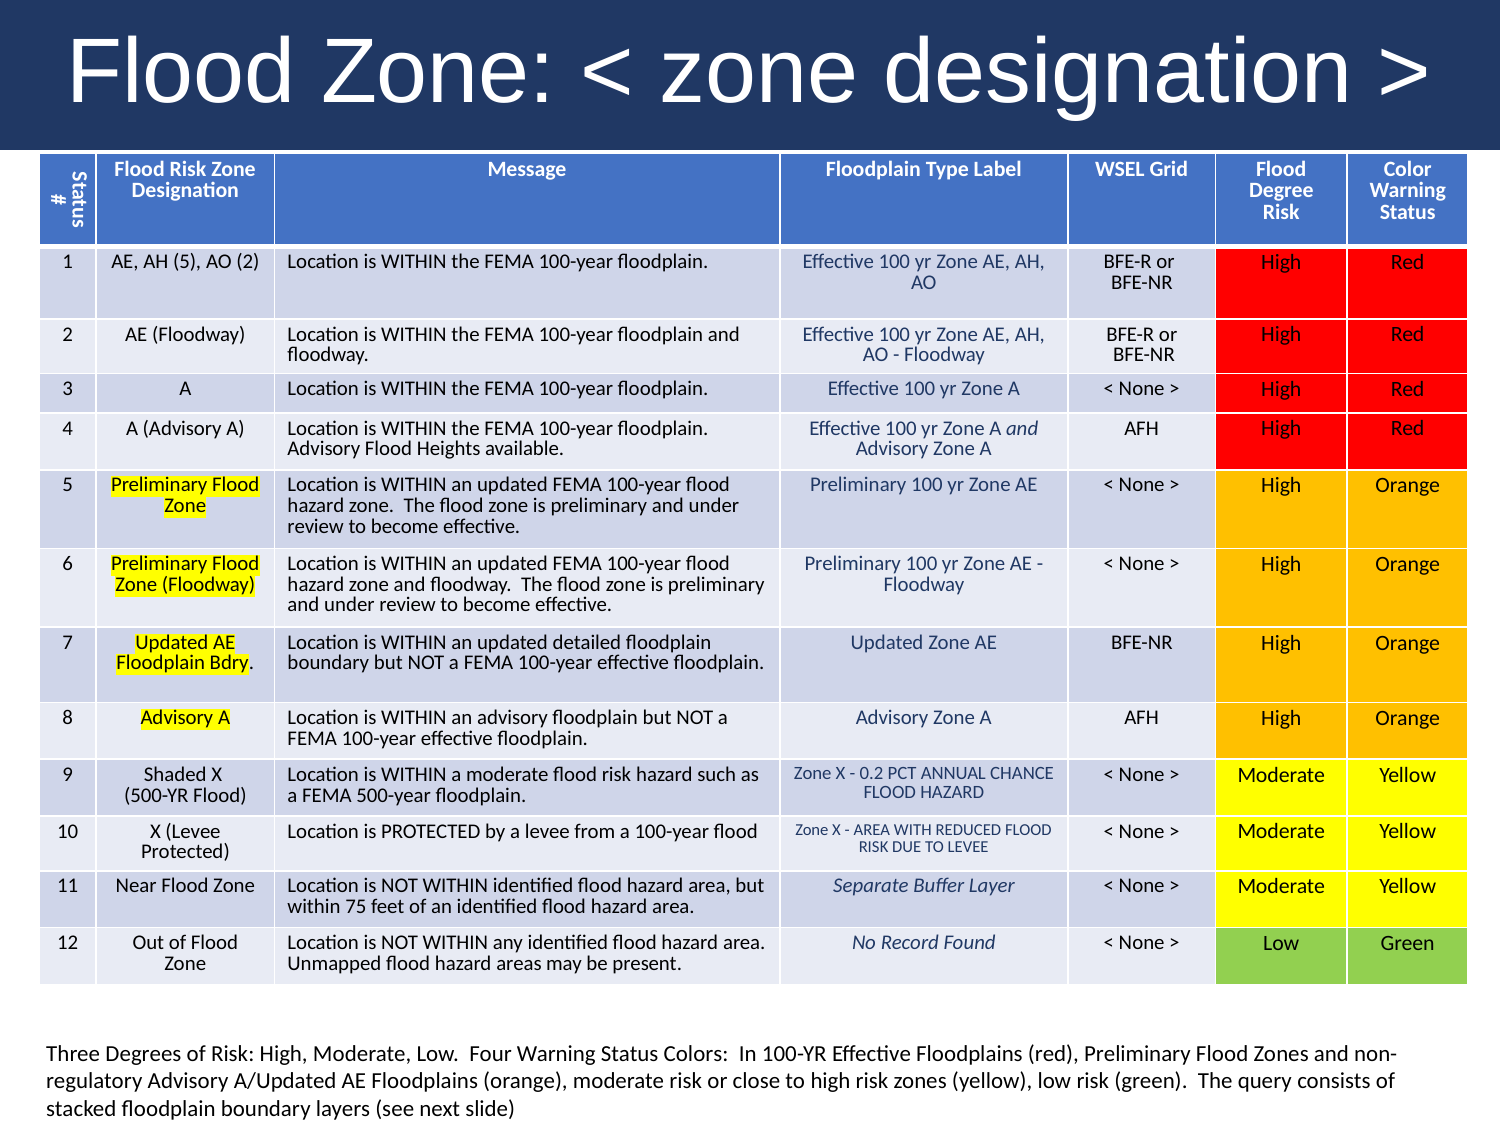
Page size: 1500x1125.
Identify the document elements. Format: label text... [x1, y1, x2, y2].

table_cell Advisory Zone A [781, 703, 1067, 758]
table_cell 7 [40, 628, 95, 702]
table_cell Red [1348, 414, 1467, 469]
table_cell Location is WITHIN an updated FEMA 100-year flood hazard zone and floodway. The flood zone is preliminary and under review to become effective. [275, 549, 779, 626]
table_cell BFE-R or BFE-NR [1069, 249, 1215, 318]
table_cell 3 [40, 374, 95, 412]
table_cell Location is PROTECTED by a levee from a 100-year flood [275, 817, 779, 870]
table_cell 10 [40, 817, 95, 870]
table_cell < None > [1069, 374, 1215, 412]
table_cell Low [1216, 928, 1346, 984]
table_cell AE (Floodway) [97, 320, 274, 373]
table_cell AFH [1069, 703, 1215, 758]
table_cell Effective 100 yr Zone AE, AH, AO [781, 249, 1067, 318]
table_cell High [1216, 549, 1346, 626]
table_cell Red [1348, 320, 1467, 373]
table_cell Orange [1348, 549, 1467, 626]
table_cell 12 [40, 928, 95, 984]
table_cell < None > [1069, 817, 1215, 870]
table_cell Yellow [1348, 760, 1467, 815]
table_cell High [1216, 414, 1346, 469]
table_cell Effective 100 yr Zone AE, AH, AO - Floodway [781, 320, 1067, 373]
table_cell 4 [40, 414, 95, 469]
table_cell Preliminary 100 yr Zone AE - Floodway [781, 549, 1067, 626]
table_cell Preliminary Flood Zone [97, 471, 274, 548]
table_cell 11 [40, 872, 95, 927]
table_header Status # [40, 154, 95, 244]
text_box Flood Zone: < zone designation > [0, 0, 1500, 150]
table_cell High [1216, 320, 1346, 373]
table_cell < None > [1069, 760, 1215, 815]
table_cell Preliminary 100 yr Zone AE [781, 471, 1067, 548]
table_cell Location is WITHIN an updated detailed floodplain boundary but NOT a FEMA 100-year effective floodplain. [275, 628, 779, 702]
table_cell High [1216, 471, 1346, 548]
table_cell Red [1348, 374, 1467, 412]
table_header WSEL Grid [1069, 154, 1215, 244]
table_cell High [1216, 374, 1346, 412]
table_cell Updated AE Floodplain Bdry. [97, 628, 274, 702]
table_cell High [1216, 249, 1346, 318]
table_cell High [1216, 628, 1346, 702]
table_cell Separate Buffer Layer [781, 872, 1067, 927]
table_cell Location is WITHIN the FEMA 100-year floodplain. [275, 374, 779, 412]
table_cell BFE-NR [1069, 628, 1215, 702]
table_cell Yellow [1348, 817, 1467, 870]
table_header Flood Risk Zone Designation [97, 154, 274, 244]
table_cell X (Levee Protected) [97, 817, 274, 870]
table_cell Orange [1348, 628, 1467, 702]
table_cell A [97, 374, 274, 412]
table_cell Effective 100 yr Zone A [781, 374, 1067, 412]
table_cell 2 [40, 320, 95, 373]
table_header Floodplain Type Label [781, 154, 1067, 244]
table_cell Location is WITHIN a moderate flood risk hazard such as a FEMA 500-year floodplain. [275, 760, 779, 815]
table_cell Near Flood Zone [97, 872, 274, 927]
table_cell Advisory A [97, 703, 274, 758]
table_cell < None > [1069, 549, 1215, 626]
table_cell 8 [40, 703, 95, 758]
table_cell Zone X - AREA WITH REDUCED FLOOD RISK DUE TO LEVEE [781, 817, 1067, 870]
table_cell < None > [1069, 872, 1215, 927]
table_header Flood Degree Risk [1216, 154, 1346, 244]
table_cell BFE-R or BFE-NR [1069, 320, 1215, 373]
text_box Three Degrees of Risk: High, Moderate, Low. Four Warning Status Colors: In 100-YR Effective Floodplains (red), Preliminary Flood Zones and non-regulatory Advisory A/Updated AE Floodplains (orange), moderate risk or close to high risk zones (yellow), low risk (green). The query consists of stacked floodplain boundary layers (see next slide) [31, 1031, 1416, 1125]
table_cell Location is NOT WITHIN identified flood hazard area, but within 75 feet of an identified flood hazard area. [275, 872, 779, 927]
table_cell Location is WITHIN an updated FEMA 100-year flood hazard zone. The flood zone is preliminary and under review to become effective. [275, 471, 779, 548]
table_cell Moderate [1216, 817, 1346, 870]
table_cell Orange [1348, 703, 1467, 758]
table_header Message [275, 154, 779, 244]
table_cell Moderate [1216, 872, 1346, 927]
table_cell No Record Found [781, 928, 1067, 984]
table_cell 6 [40, 549, 95, 626]
table_cell Location is WITHIN the FEMA 100-year floodplain and floodway. [275, 320, 779, 373]
table_cell Red [1348, 249, 1467, 318]
table_cell 9 [40, 760, 95, 815]
table_cell Location is WITHIN the FEMA 100-year floodplain. Advisory Flood Heights available. [275, 414, 779, 469]
table_cell Preliminary Flood Zone (Floodway) [97, 549, 274, 626]
table_cell AFH [1069, 414, 1215, 469]
table_cell Location is WITHIN the FEMA 100-year floodplain. [275, 249, 779, 318]
table_cell Shaded X (500-YR Flood) [97, 760, 274, 815]
table_header Color Warning Status [1348, 154, 1467, 244]
table_cell Location is WITHIN an advisory floodplain but NOT a FEMA 100-year effective floodplain. [275, 703, 779, 758]
table_cell Updated Zone AE [781, 628, 1067, 702]
table_cell Orange [1348, 471, 1467, 548]
table_cell Effective 100 yr Zone A and Advisory Zone A [781, 414, 1067, 469]
table_cell Yellow [1348, 872, 1467, 927]
table_cell 5 [40, 471, 95, 548]
table_cell AE, AH (5), AO (2) [97, 249, 274, 318]
table_cell Moderate [1216, 760, 1346, 815]
table_cell A (Advisory A) [97, 414, 274, 469]
table_cell < None > [1069, 471, 1215, 548]
table_cell Out of Flood Zone [97, 928, 274, 984]
table_cell High [1216, 703, 1346, 758]
table_cell < None > [1069, 928, 1215, 984]
table_cell Green [1348, 928, 1467, 984]
table_cell Location is NOT WITHIN any identified flood hazard area. Unmapped flood hazard areas may be present. [275, 928, 779, 984]
table_cell 1 [40, 249, 95, 318]
table_cell Zone X - 0.2 PCT ANNUAL CHANCE FLOOD HAZARD [781, 760, 1067, 815]
